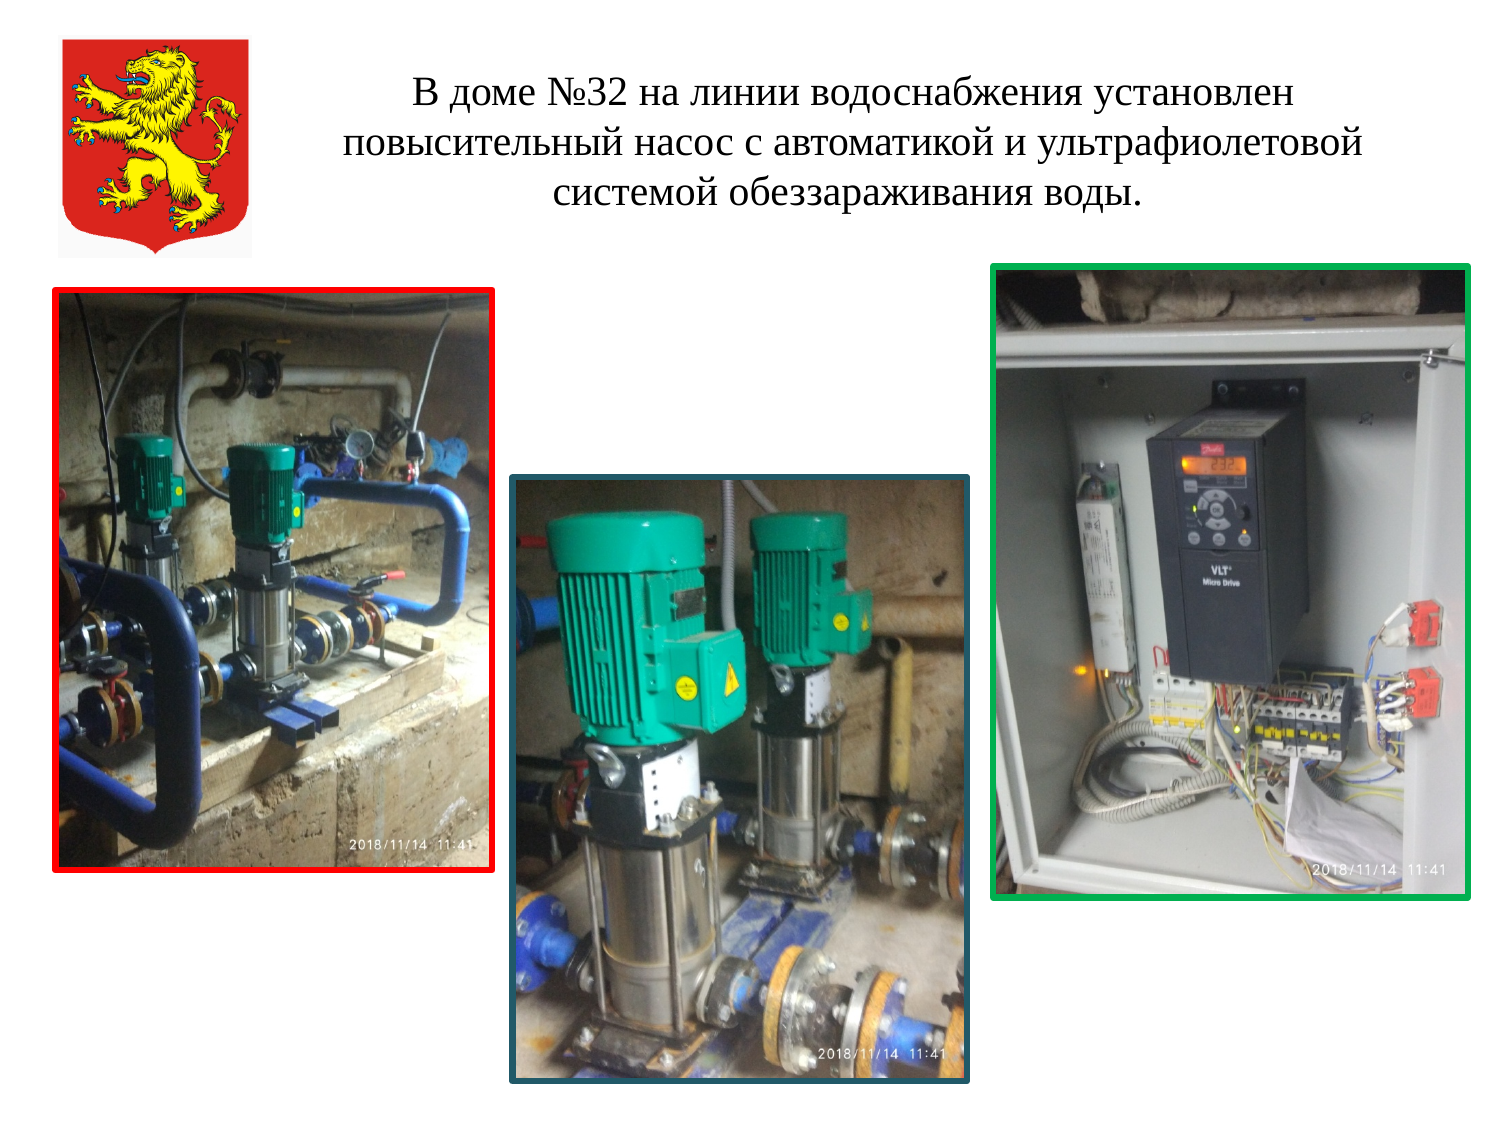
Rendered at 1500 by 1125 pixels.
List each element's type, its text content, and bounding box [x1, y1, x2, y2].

picture [995, 269, 1466, 895]
picture [58, 34, 252, 258]
title В доме №32 на линии водоснабжения установлен повысительный насос с автоматикой и ультрафиолетовой системой обеззараживания воды. [281, 45, 1425, 233]
picture [515, 480, 964, 1079]
picture [58, 292, 490, 868]
